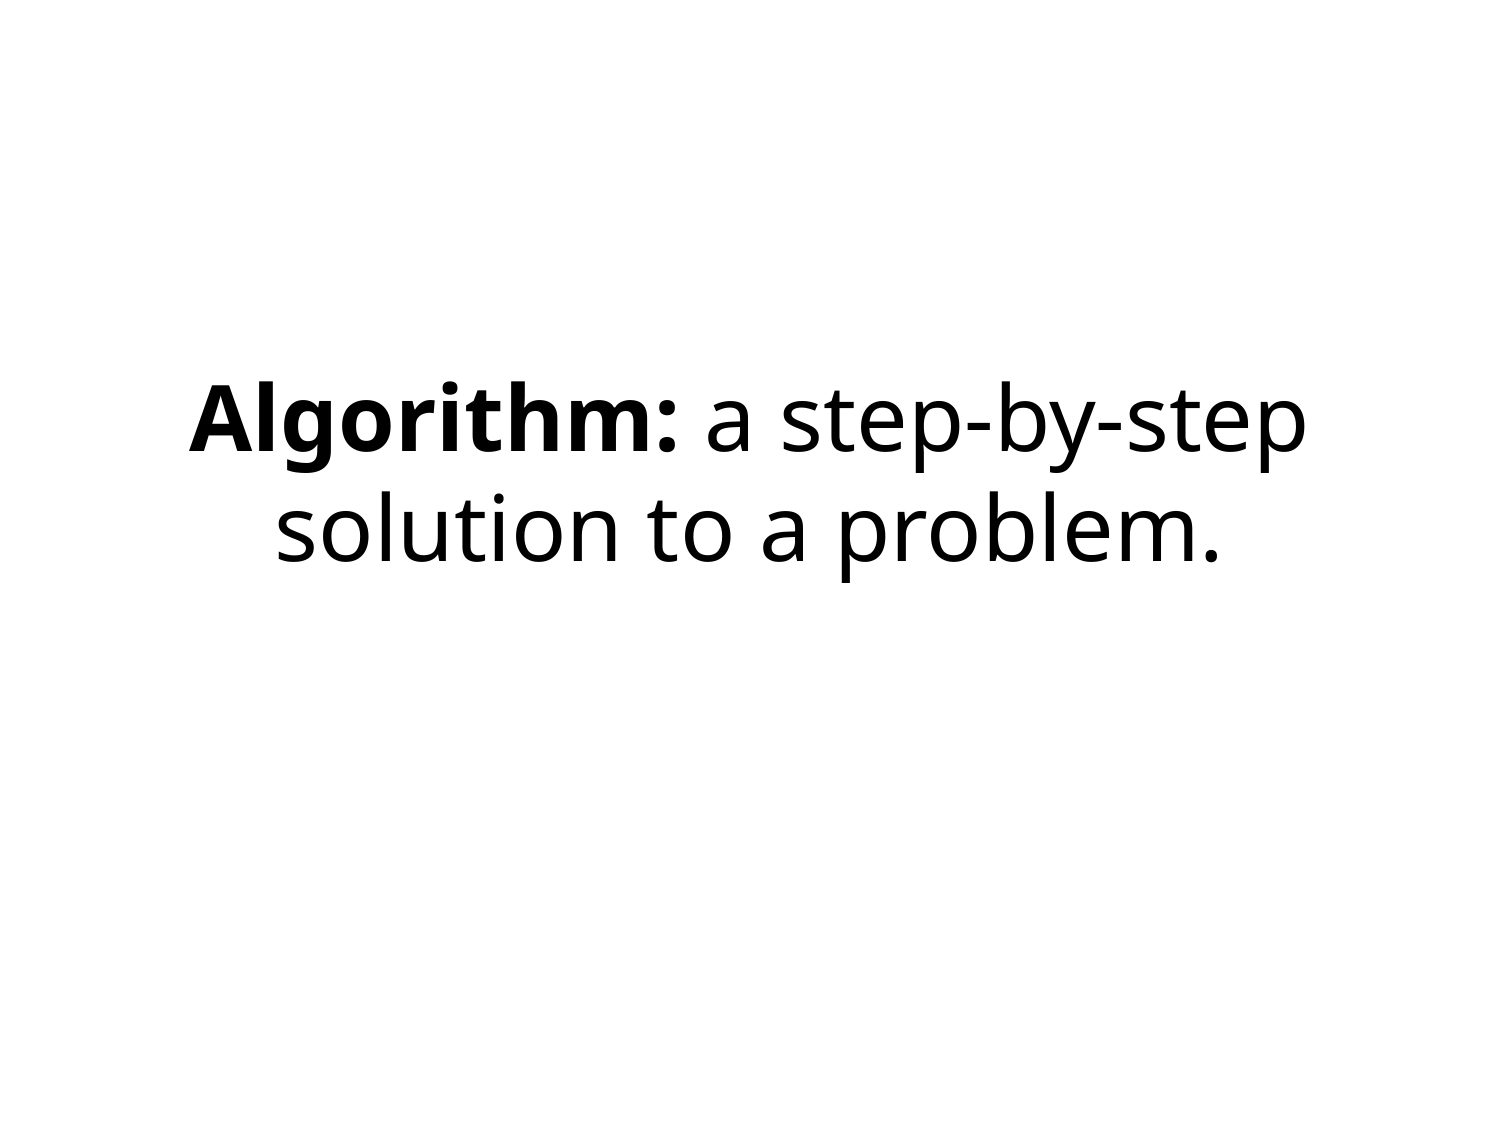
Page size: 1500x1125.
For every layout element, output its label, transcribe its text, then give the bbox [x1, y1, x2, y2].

title Algorithm: a step-by-step solution to a problem. [112, 349, 1388, 591]
